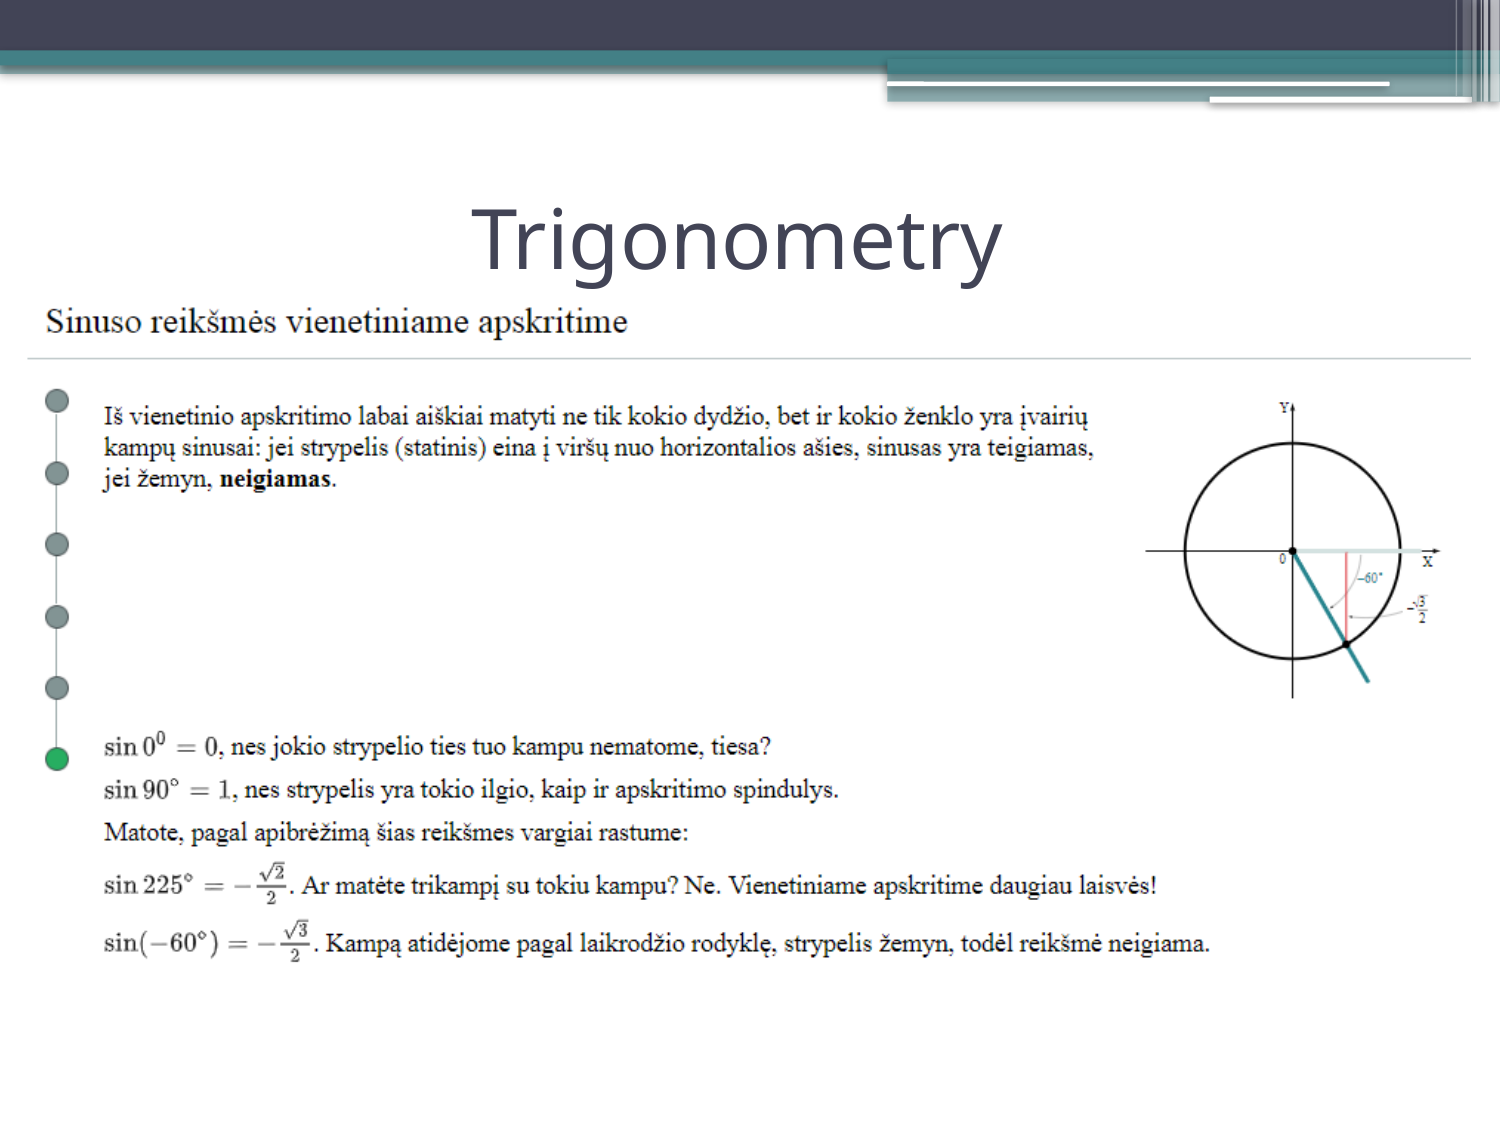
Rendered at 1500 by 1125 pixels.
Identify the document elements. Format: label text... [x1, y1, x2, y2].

picture [4, 290, 1472, 1122]
title Trigonometry [62, 149, 1413, 287]
